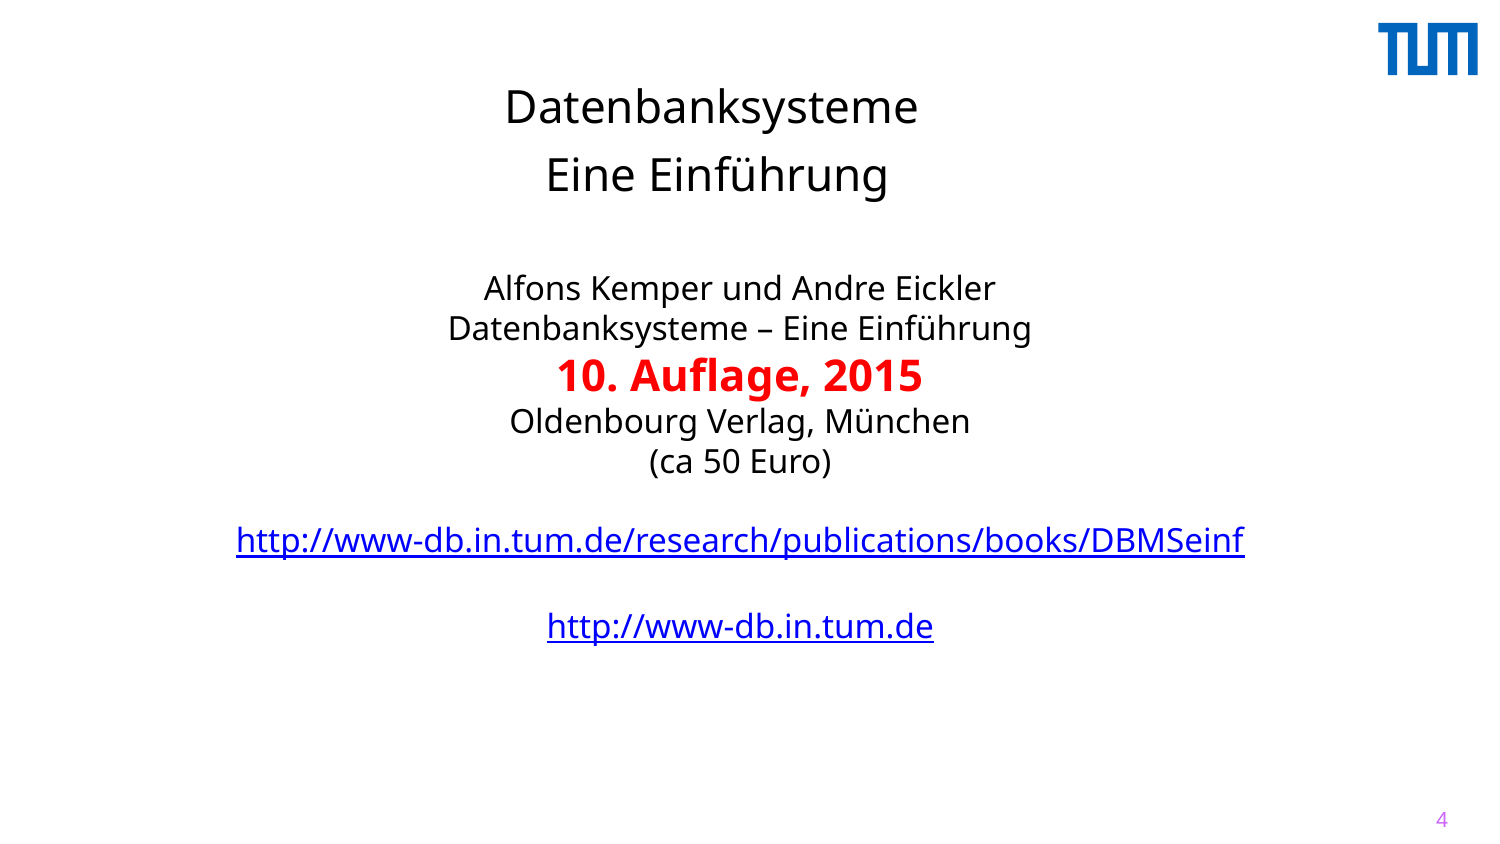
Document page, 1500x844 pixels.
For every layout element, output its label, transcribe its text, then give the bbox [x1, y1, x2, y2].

title Datenbanksysteme Eine Einführung [84, 0, 1351, 141]
list Alfons Kemper und Andre Eickler Datenbanksysteme – Eine Einführung 10. Auflage, 2015 Oldenbourg Verlag, München (ca 50 Euro) http://www-db.in.tum.de/research/publications/books/DBMSeinf http://www-db.in.tum.de [177, 220, 1303, 753]
slide_number 4 [1111, 796, 1448, 842]
